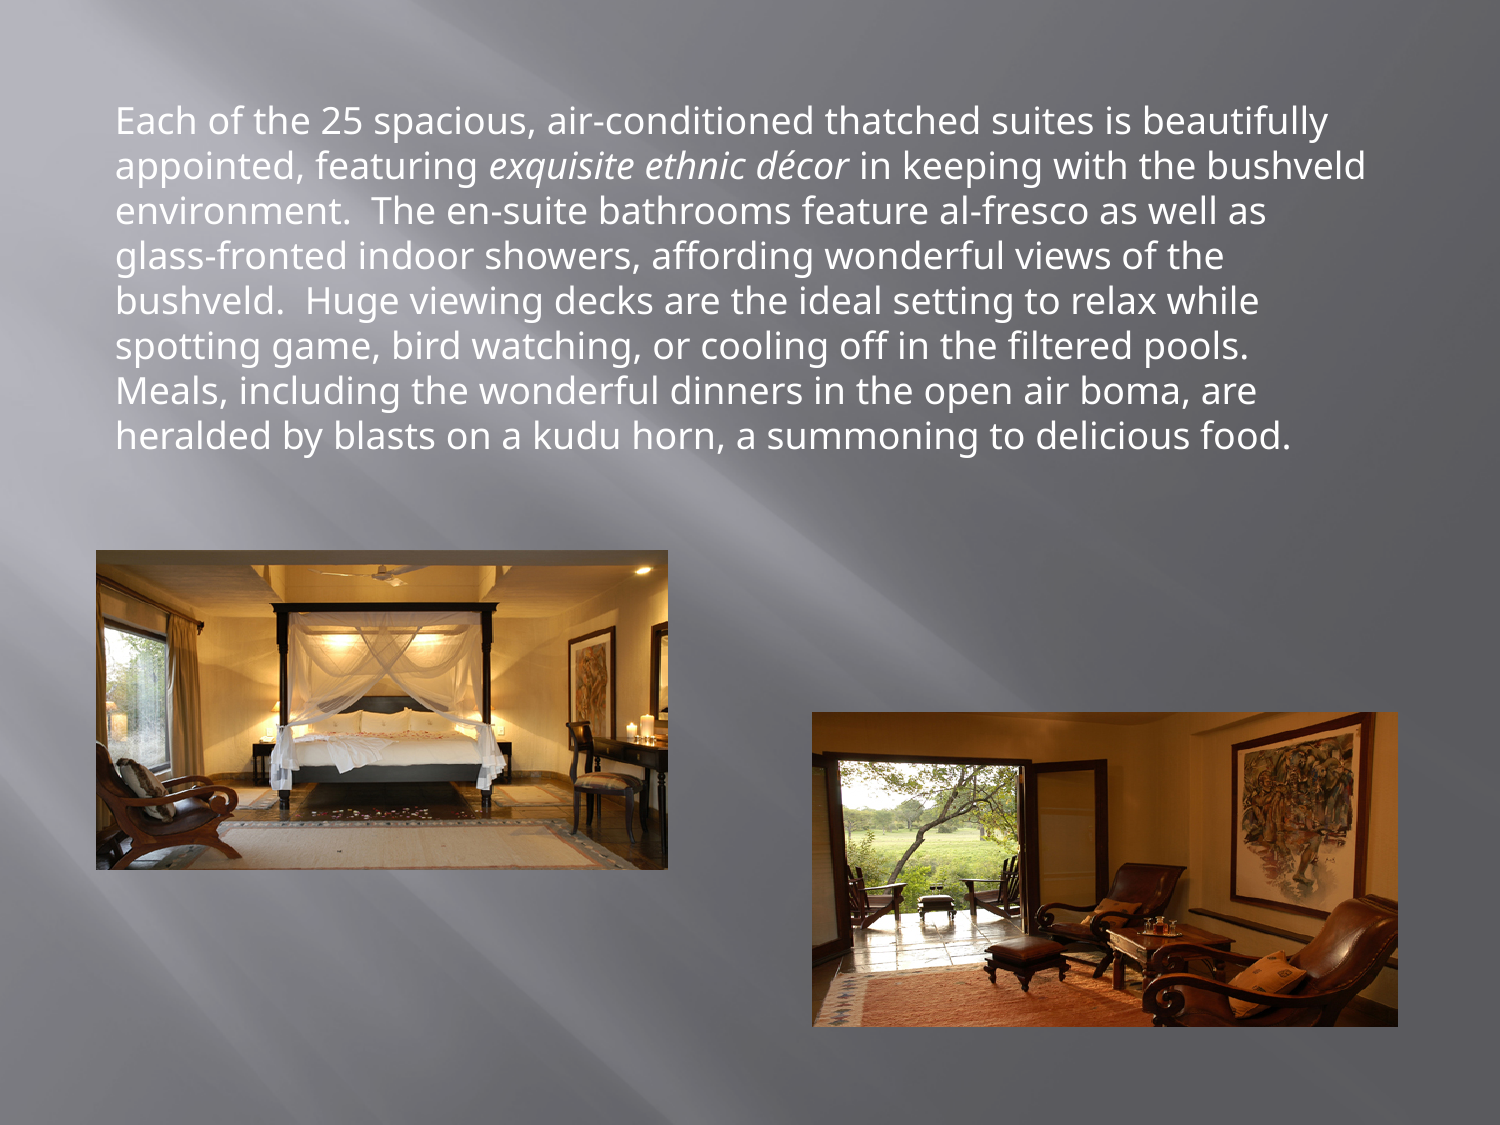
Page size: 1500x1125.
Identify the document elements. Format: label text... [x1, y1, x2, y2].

text_box Each of the 25 spacious, air-conditioned thatched suites is beautifully appointed, featuring exquisite ethnic décor in keeping with the bushveld environment. The en-suite bathrooms feature al-fresco as well as glass-fronted indoor showers, affording wonderful views of the bushveld. Huge viewing decks are the ideal setting to relax while spotting game, bird watching, or cooling off in the filtered pools. Meals, including the wonderful dinners in the open air boma, are heralded by blasts on a kudu horn, a summoning to delicious food. [100, 89, 1388, 465]
picture [95, 550, 668, 870]
picture [811, 712, 1398, 1027]
